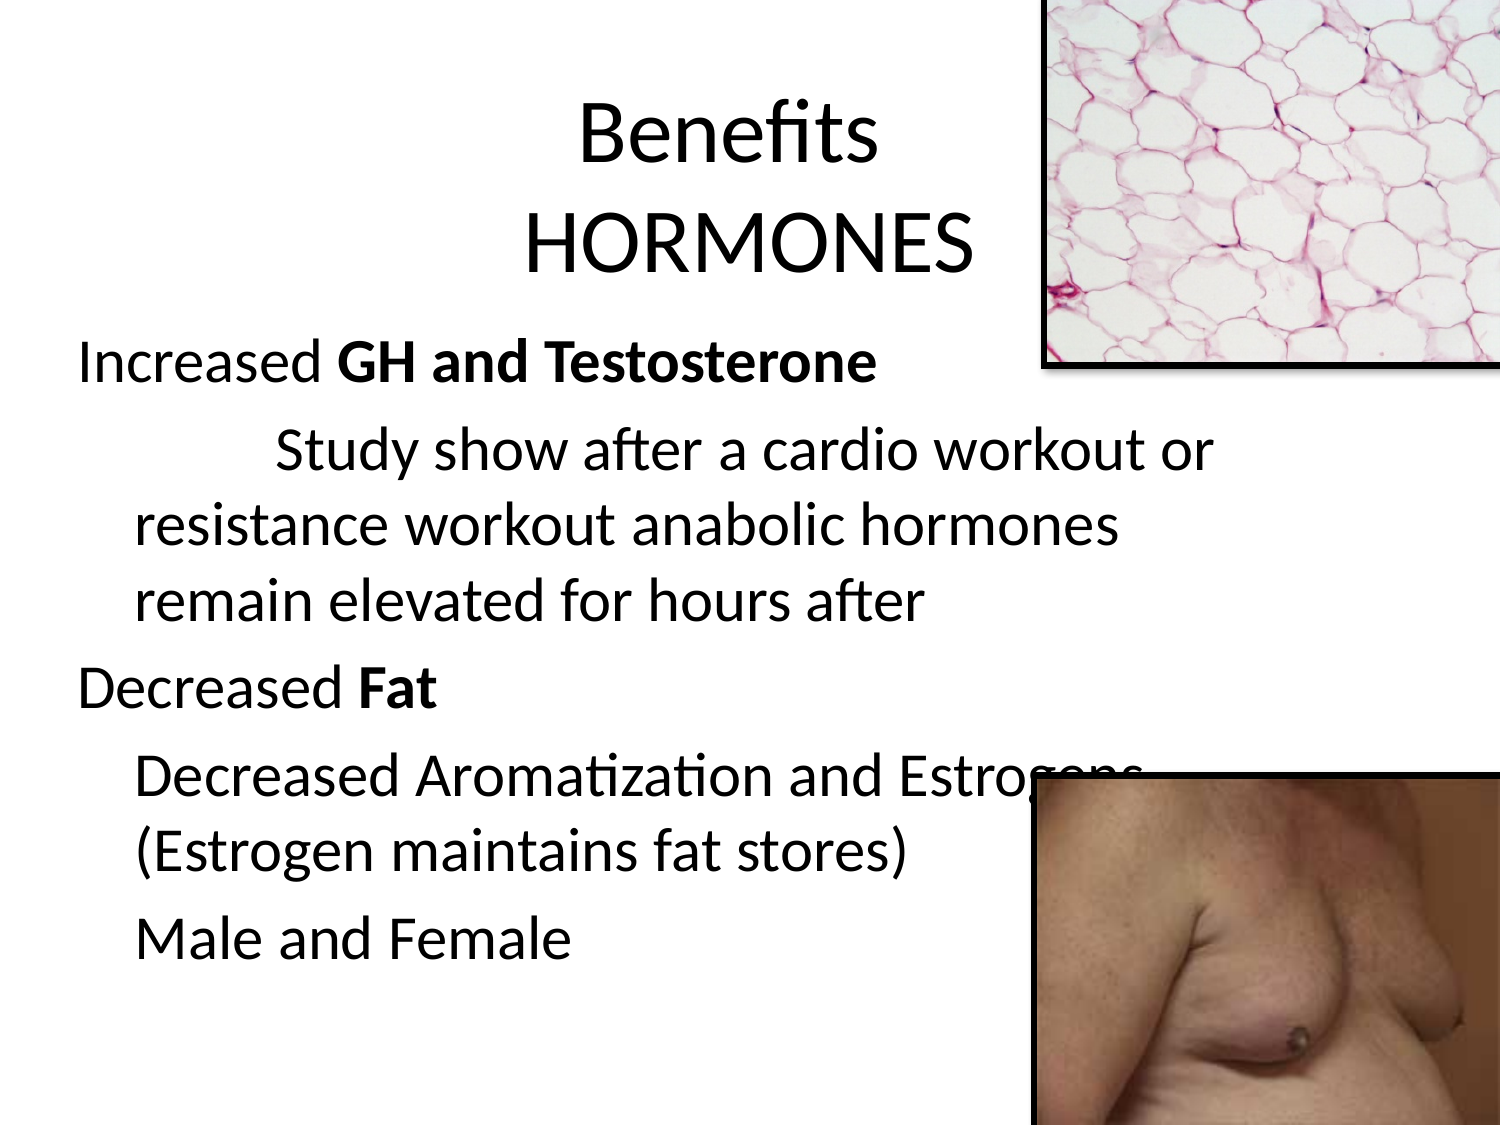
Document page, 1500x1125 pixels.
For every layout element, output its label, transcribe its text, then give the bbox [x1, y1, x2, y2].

picture [1037, 778, 1500, 1125]
picture [1046, 0, 1500, 363]
list Increased GH and Testosterone Study show after a cardio workout or resistance workout anabolic hormones remain elevated for hours after Decreased Fat Decreased Aromatization and Estrogens (Estrogen maintains fat stores) Male and Female [62, 312, 1413, 980]
title Benefits HORMONES [75, 50, 1039, 312]
